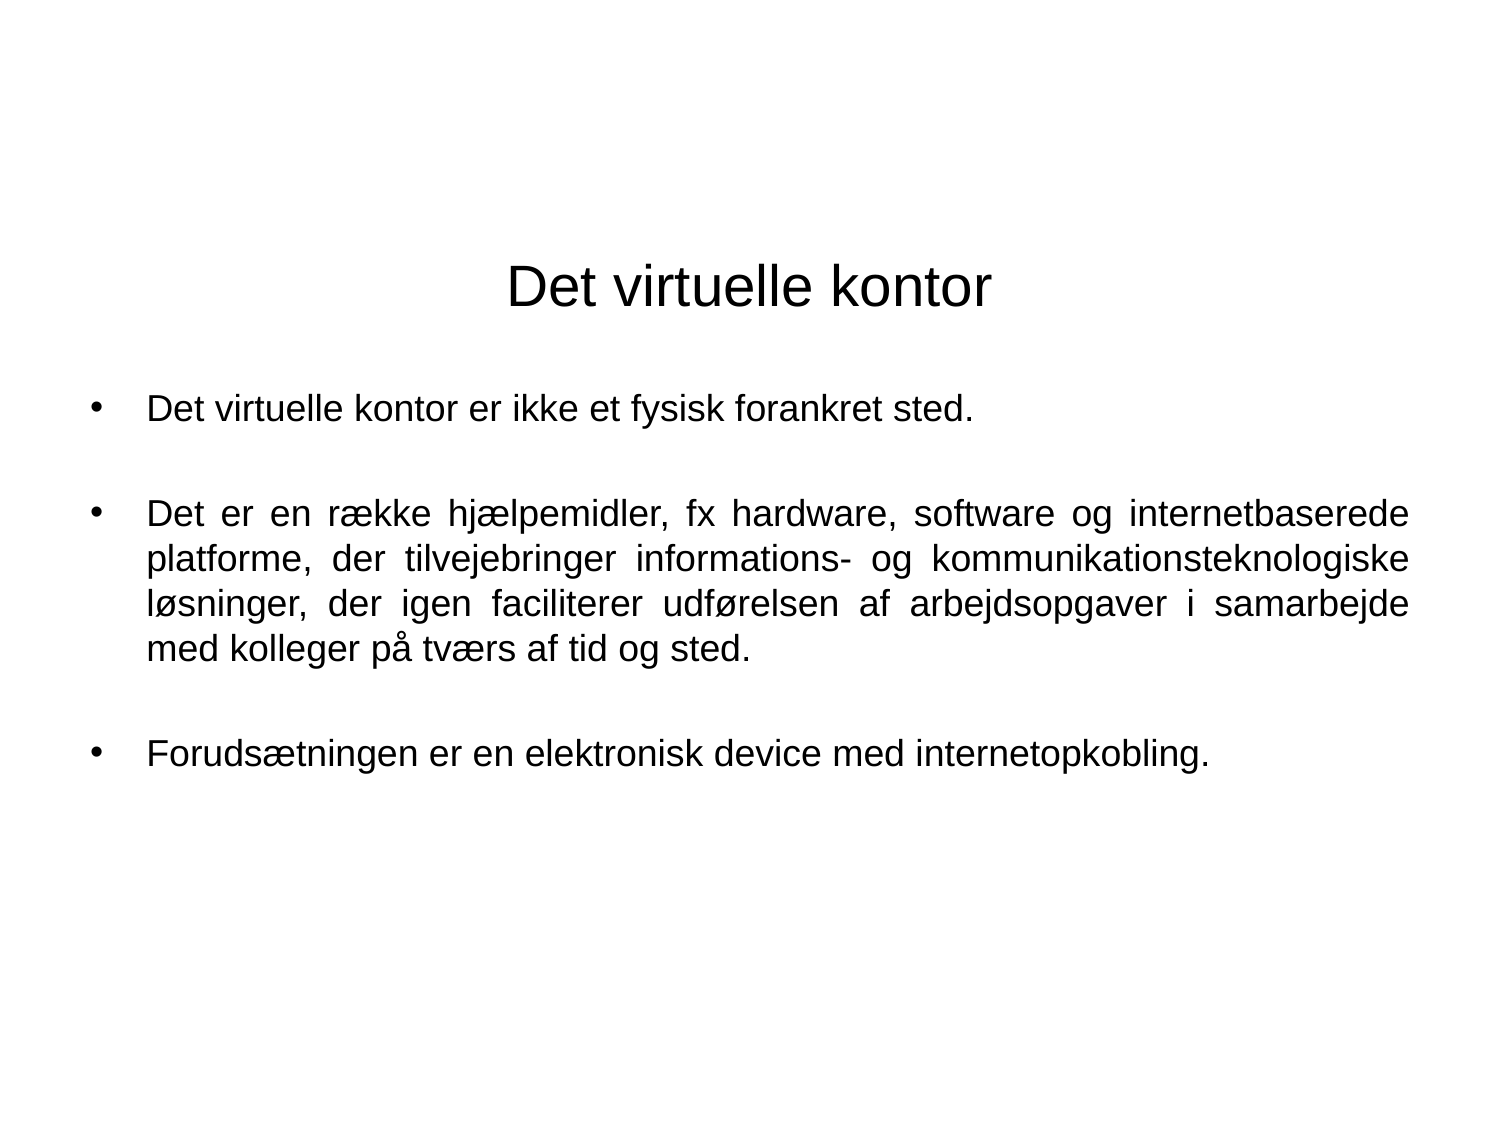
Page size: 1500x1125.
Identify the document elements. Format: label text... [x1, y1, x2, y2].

title Det virtuelle kontor [75, 189, 1425, 376]
list Det virtuelle kontor er ikke et fysisk forankret sted. Det er en række hjælpemidler, fx hardware, software og internetbaserede platforme, der tilvejebringer informations- og kommunikationsteknologiske løsninger, der igen faciliterer udførelsen af arbejdsopgaver i samarbejde med kolleger på tværs af tid og sted. Forudsætningen er en elektronisk device med internetopkobling. [75, 376, 1425, 1120]
